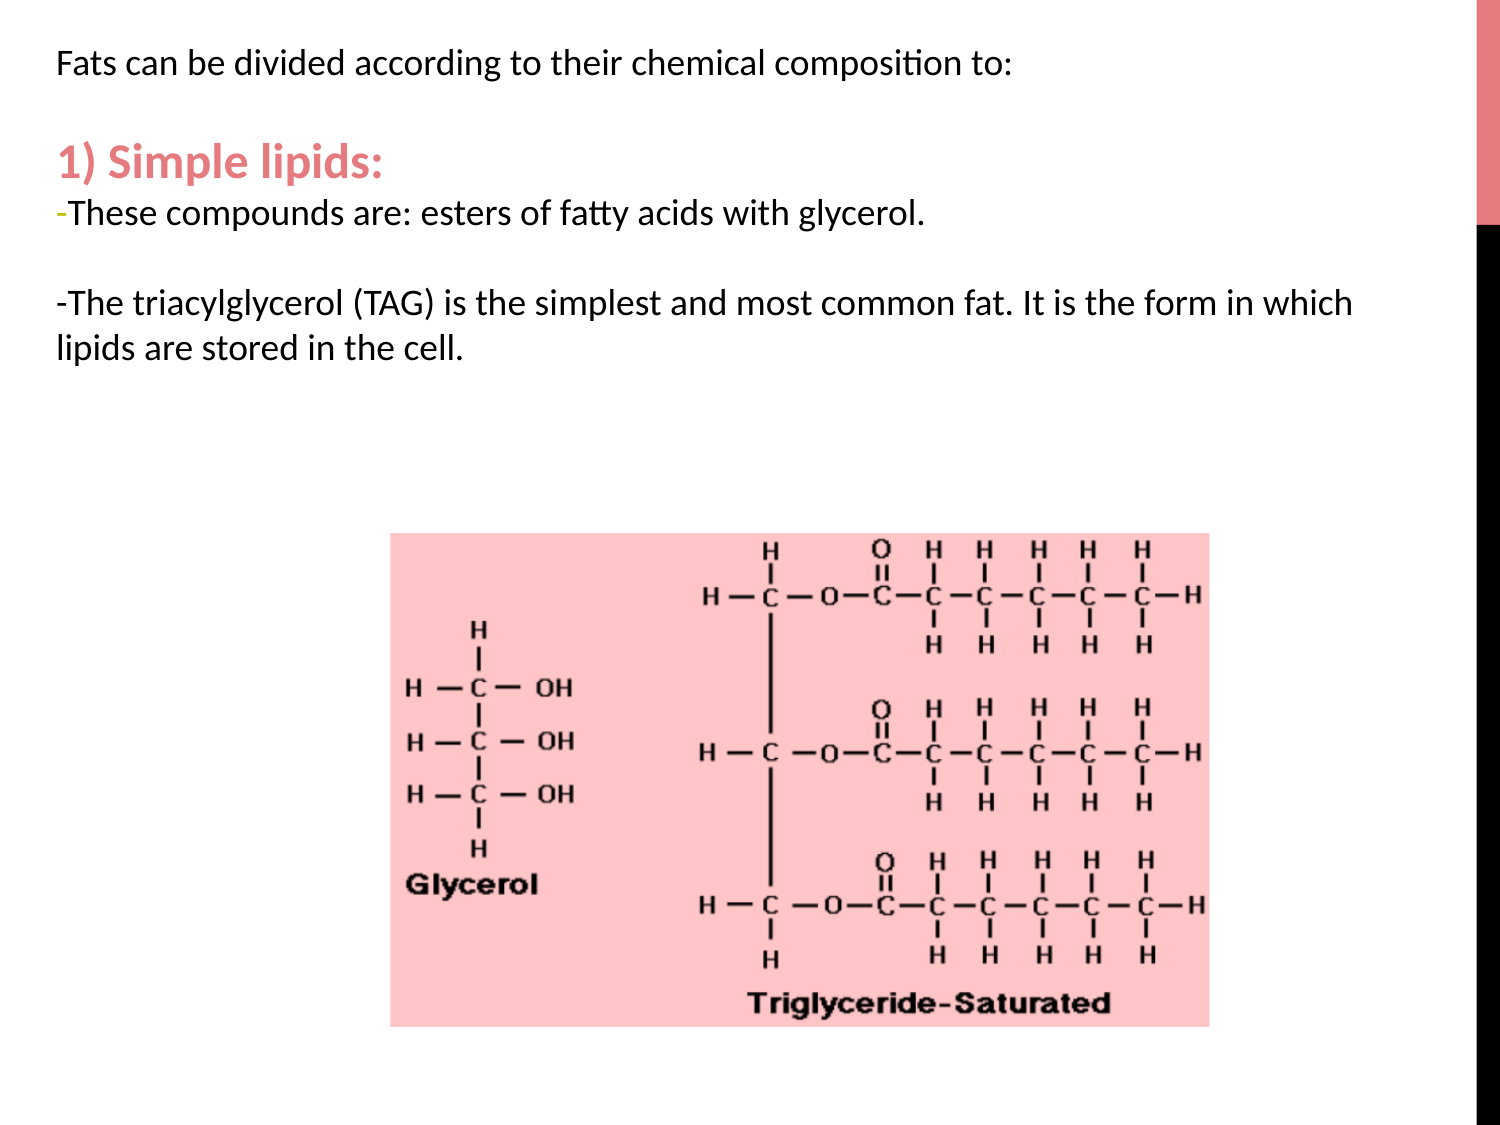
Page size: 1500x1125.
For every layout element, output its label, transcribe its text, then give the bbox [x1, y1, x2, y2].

picture [389, 532, 1210, 1027]
text_box Fats can be divided according to their chemical composition to: 1) Simple lipids: -These compounds are: esters of fatty acids with glycerol. -The triacylglycerol (TAG) is the simplest and most common fat. It is the form in which lipids are stored in the cell. [41, 30, 1412, 691]
